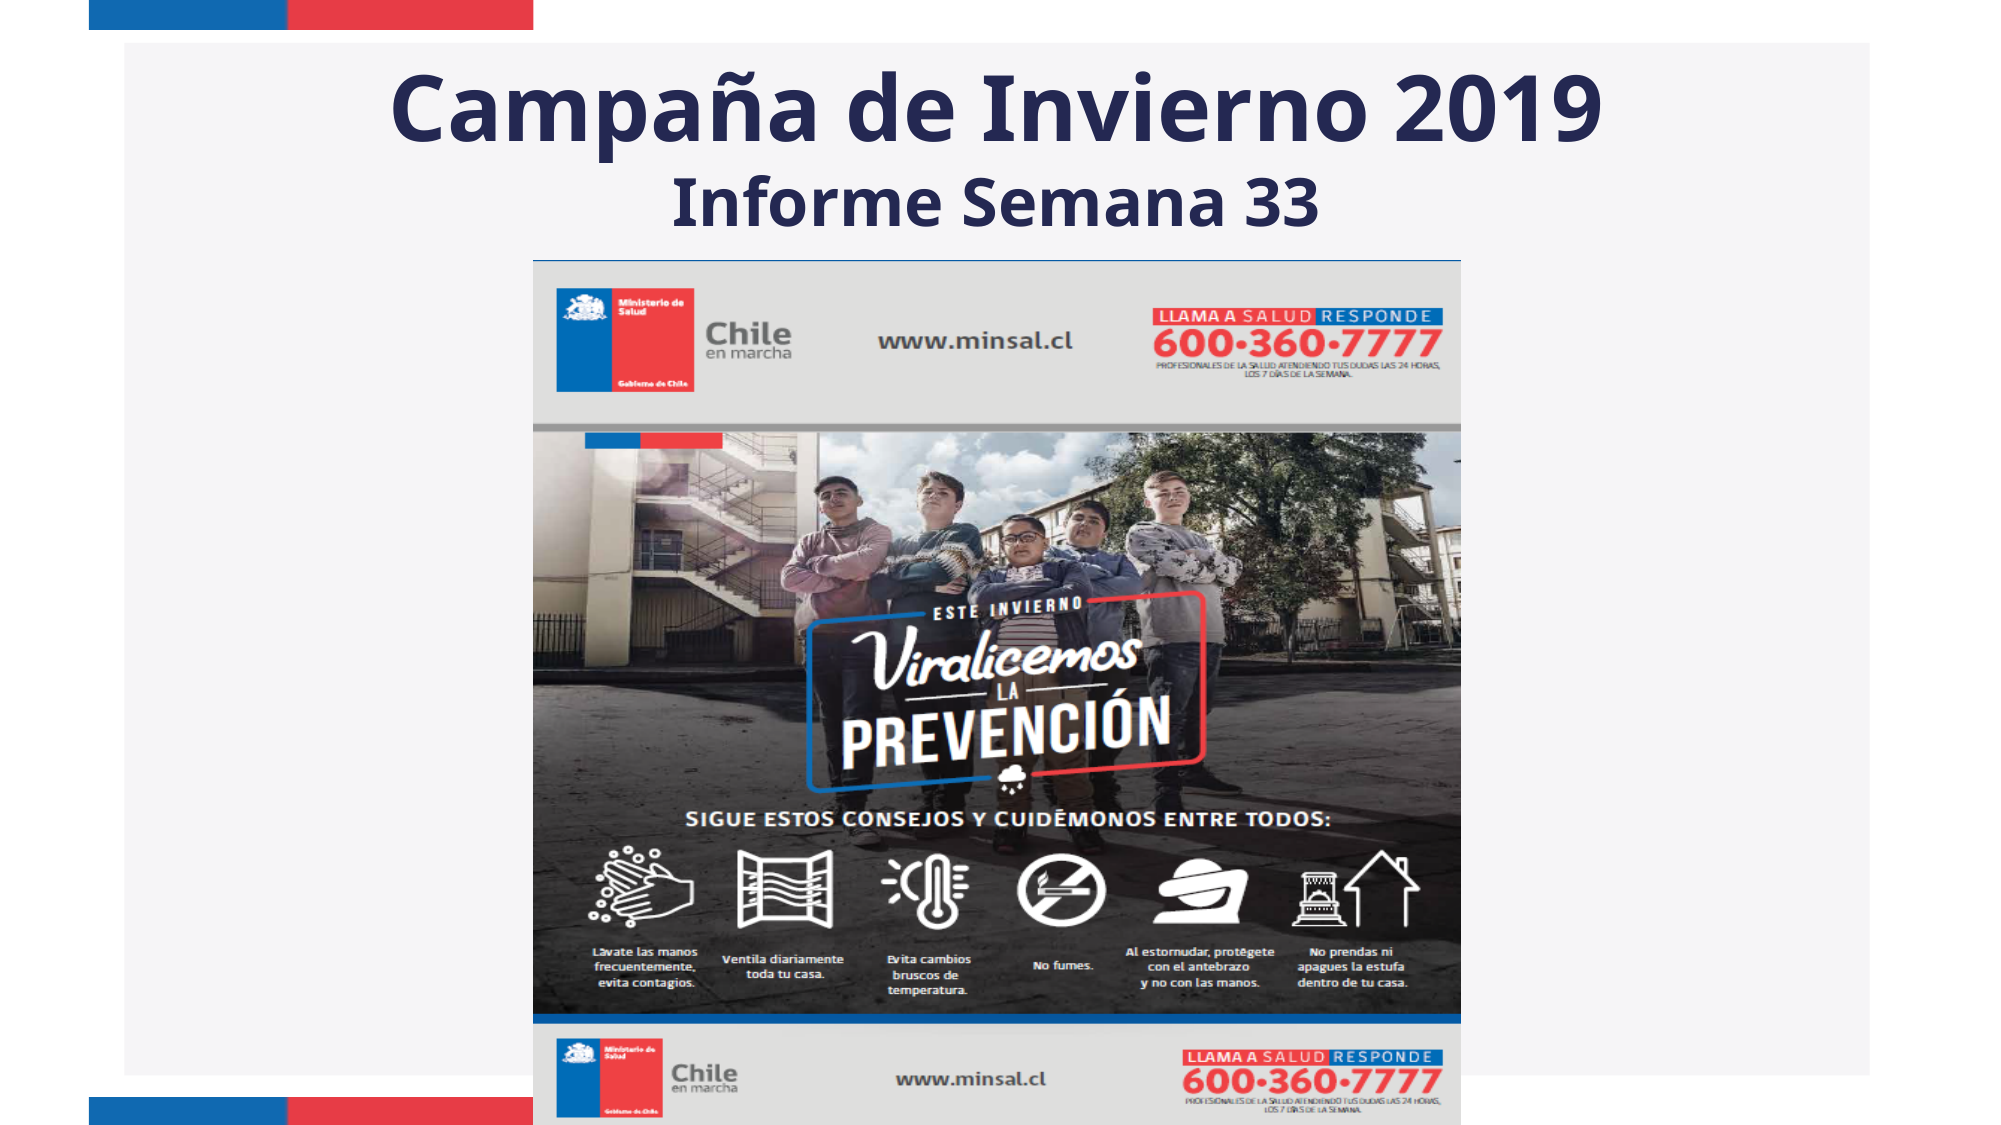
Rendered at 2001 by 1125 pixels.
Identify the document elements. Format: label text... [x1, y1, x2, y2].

list Campaña de Invierno 2019 Informe Semana 33 [124, 42, 1870, 1076]
picture [88, 260, 1461, 1125]
picture [88, 0, 534, 30]
